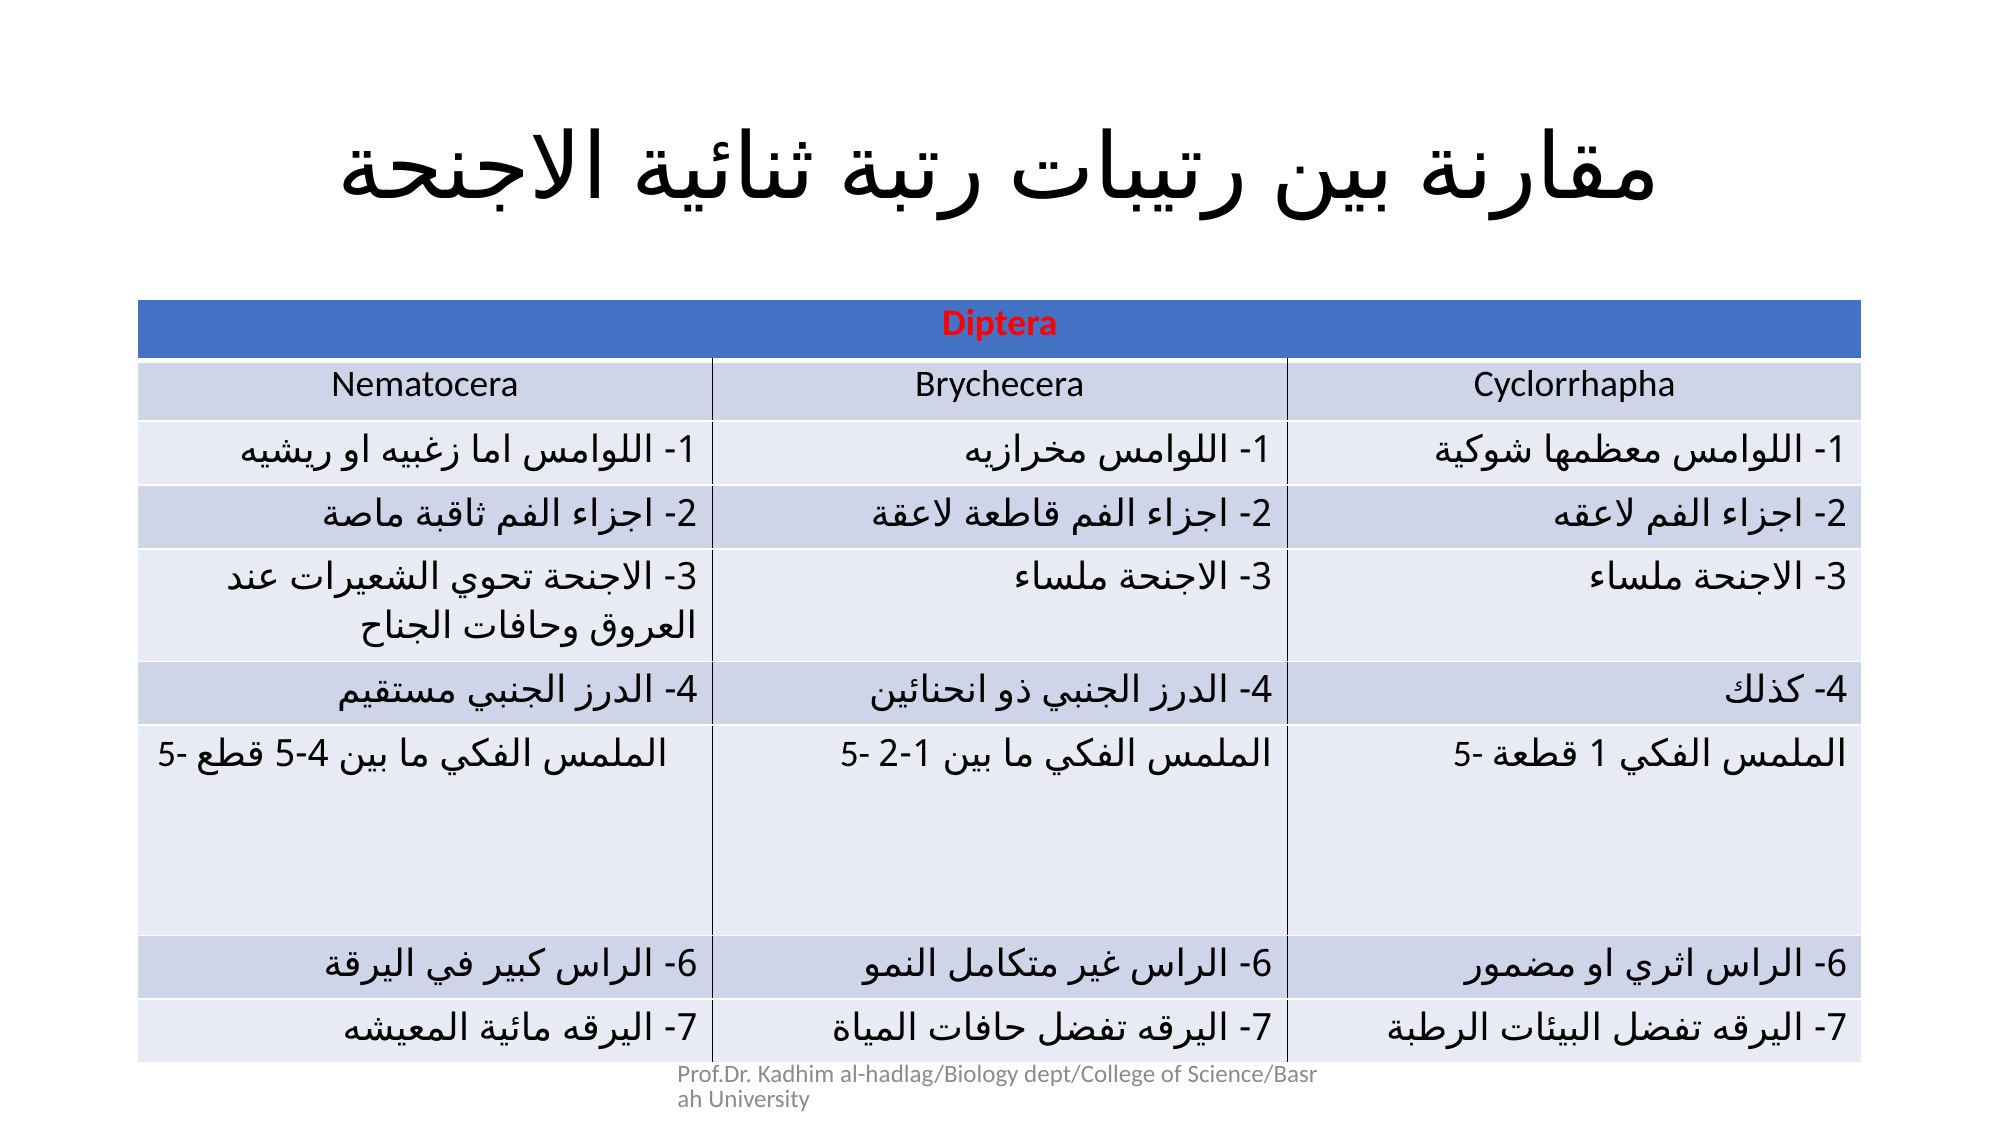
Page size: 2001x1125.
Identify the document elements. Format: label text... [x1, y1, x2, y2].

footer Prof.Dr. Kadhim al-hadlag/Biology dept/College of Science/Basrah University [662, 1042, 1338, 1103]
table_cell 7- اليرقه تفضل البيئات الرطبة [1288, 1000, 1861, 1062]
table_cell 3- الاجنحة ملساء [1288, 550, 1861, 661]
table_cell Brychecera [713, 363, 1287, 420]
table_cell 5- الملمس الفكي 1 قطعة [1288, 726, 1861, 935]
table_cell 4- كذلك [1288, 662, 1861, 724]
table_cell 1- اللوامس معظمها شوكية [1288, 422, 1861, 484]
table_cell 3- الاجنحة ملساء [713, 550, 1287, 661]
table_cell 6- الراس كبير في اليرقة [138, 936, 712, 998]
table_cell 3- الاجنحة تحوي الشعيرات عند العروق وحافات الجناح [138, 550, 712, 661]
table_cell 2- اجزاء الفم ثاقبة ماصة [138, 486, 712, 548]
table_header Diptera [138, 300, 1861, 358]
table_cell 1- اللوامس اما زغبيه او ريشيه [138, 422, 712, 484]
table_cell 4- الدرز الجنبي ذو انحنائين [713, 662, 1287, 724]
table_cell 2- اجزاء الفم لاعقه [1288, 486, 1861, 548]
table_cell 7- اليرقه مائية المعيشه [138, 1000, 712, 1062]
table_cell 6- الراس اثري او مضمور [1288, 936, 1861, 998]
table_cell 2- اجزاء الفم قاطعة لاعقة [713, 486, 1287, 548]
table_cell 7- اليرقه تفضل حافات المياة [713, 1000, 1287, 1042]
table_cell Cyclorrhapha [1288, 363, 1861, 420]
table_cell 6- الراس غير متكامل النمو [713, 936, 1287, 998]
table_cell 1- اللوامس مخرازيه [713, 422, 1287, 484]
table_cell Nematocera [138, 363, 712, 420]
table_cell 4- الدرز الجنبي مستقيم [138, 662, 712, 724]
table_cell 5- الملمس الفكي ما بين 4-5 قطع [138, 726, 712, 935]
table_cell 5- الملمس الفكي ما بين 1-2 [713, 726, 1287, 935]
title مقارنة بين رتيبات رتبة ثنائية الاجنحة [137, 59, 1863, 278]
